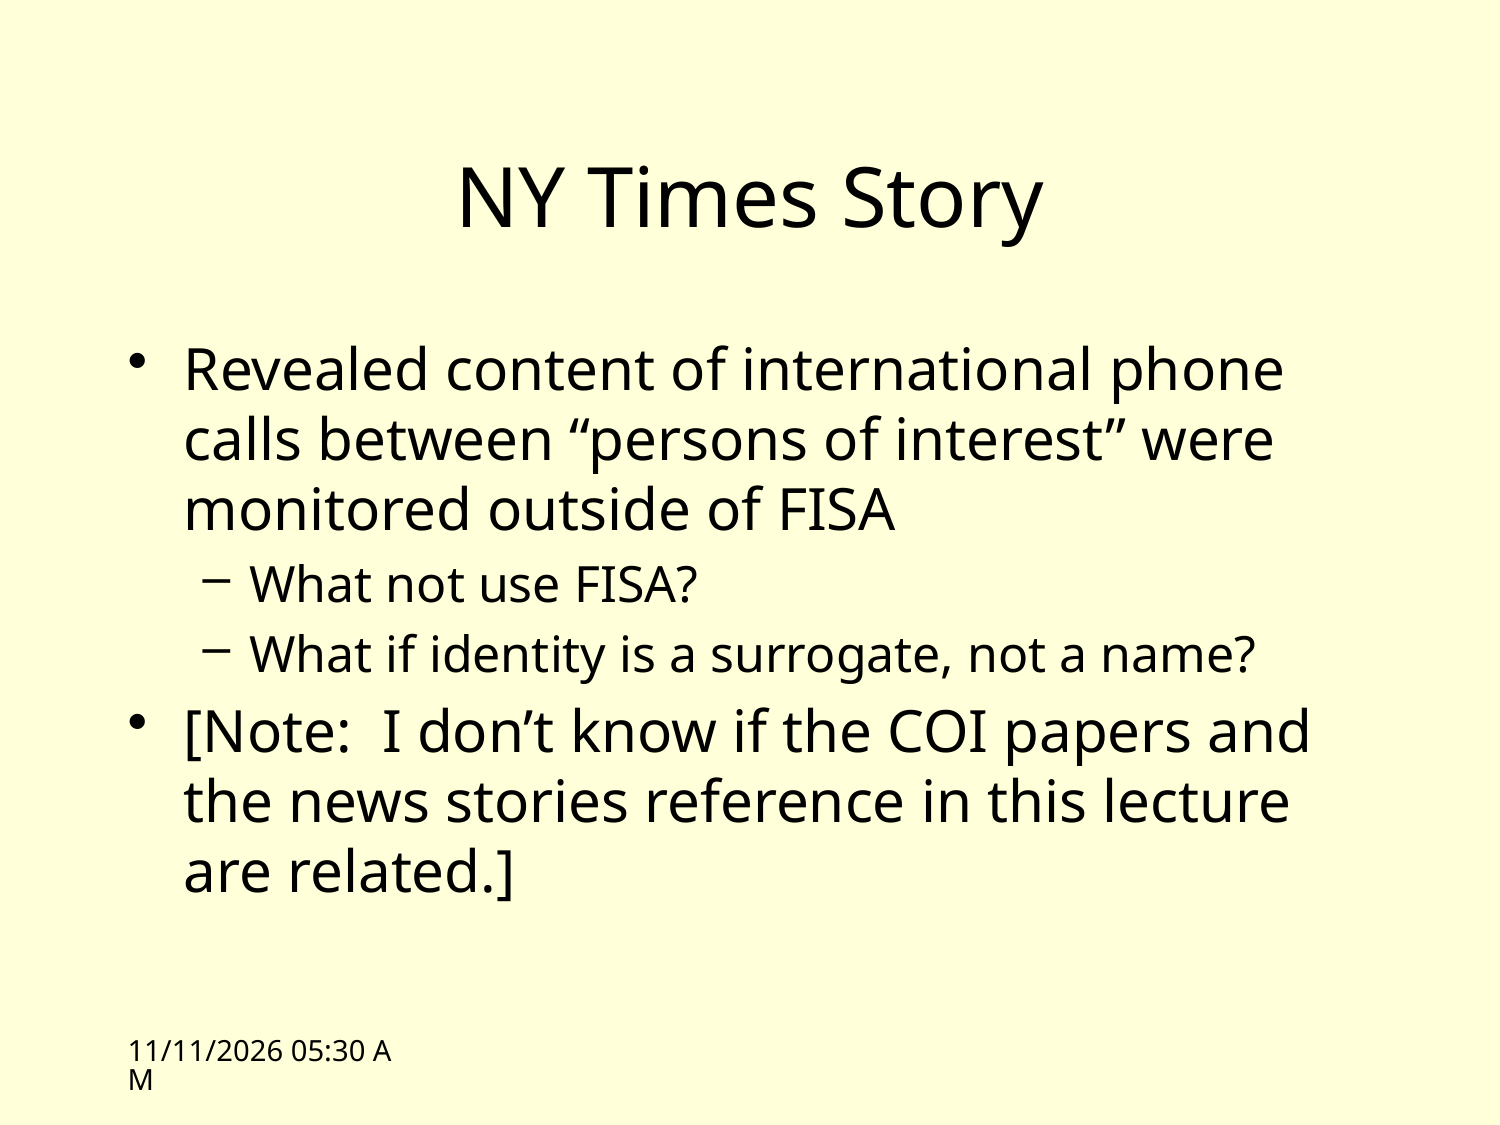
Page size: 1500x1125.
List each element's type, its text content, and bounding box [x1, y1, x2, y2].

list Revealed content of international phone calls between “persons of interest” were monitored outside of FISA What not use FISA? What if identity is a surrogate, not a name? [Note: I don’t know if the COI papers and the news stories reference in this lecture are related.] [112, 324, 1388, 1001]
title NY Times Story [112, 99, 1388, 288]
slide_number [112, 1024, 426, 1101]
